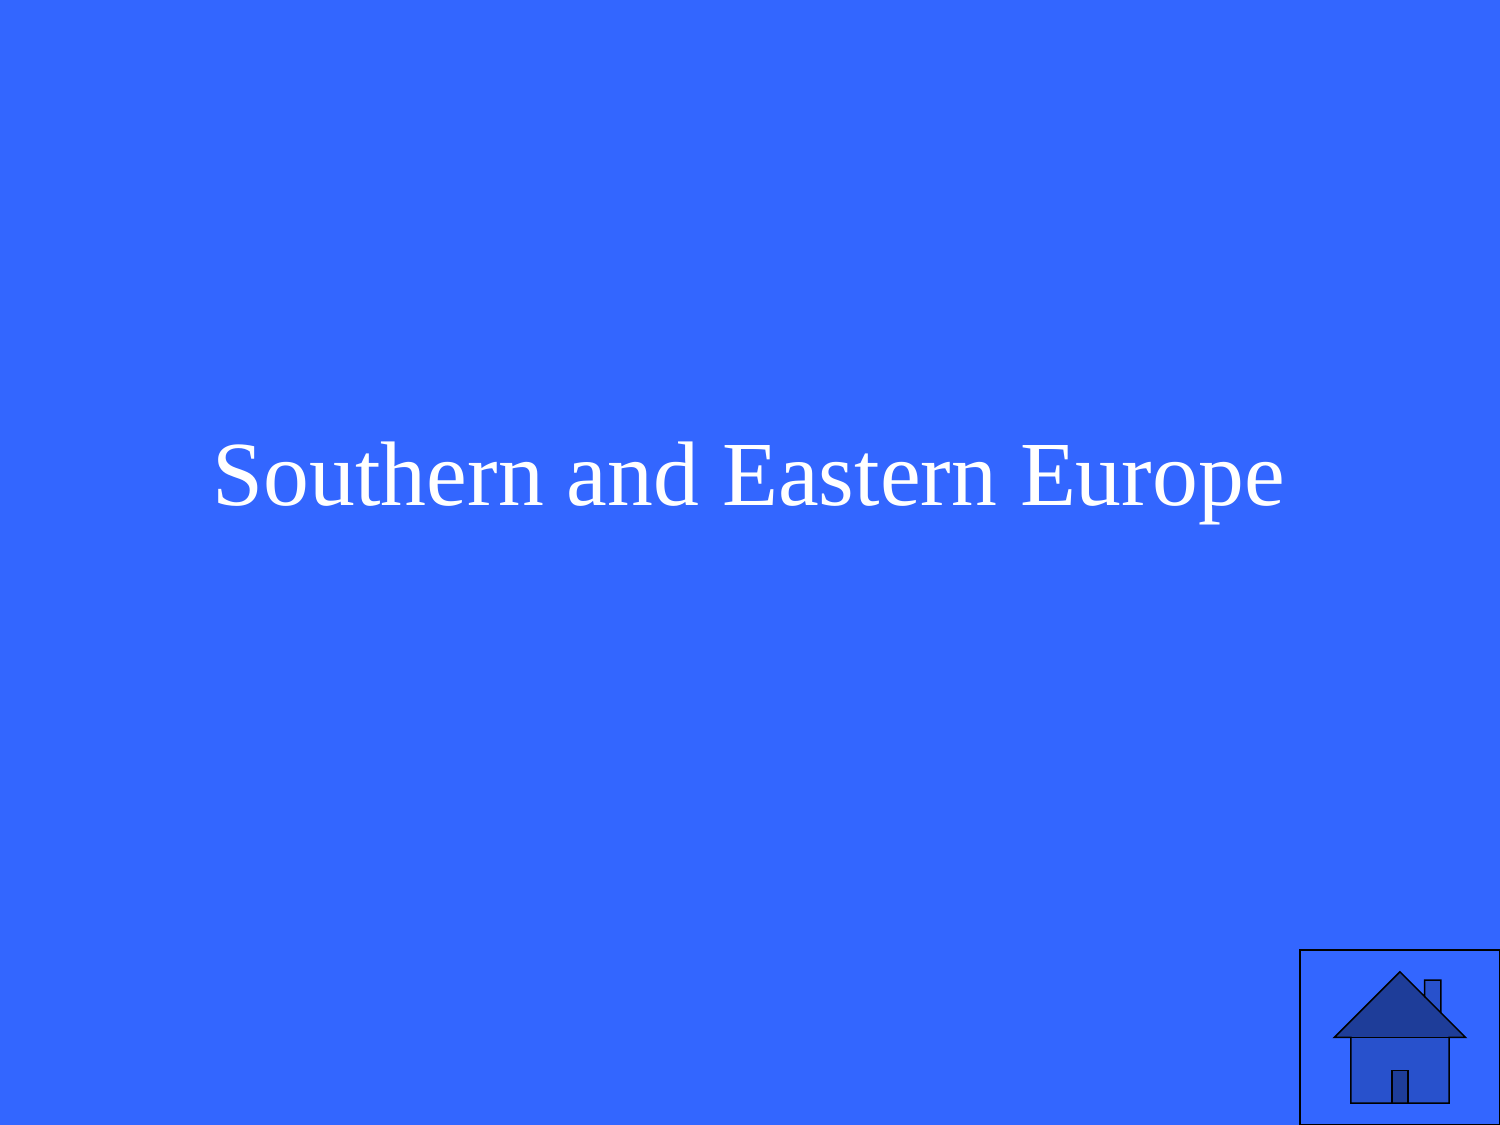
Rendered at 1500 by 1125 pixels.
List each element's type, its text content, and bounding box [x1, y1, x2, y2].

title Southern and Eastern Europe [112, 375, 1388, 563]
text_box [1299, 950, 1500, 1125]
